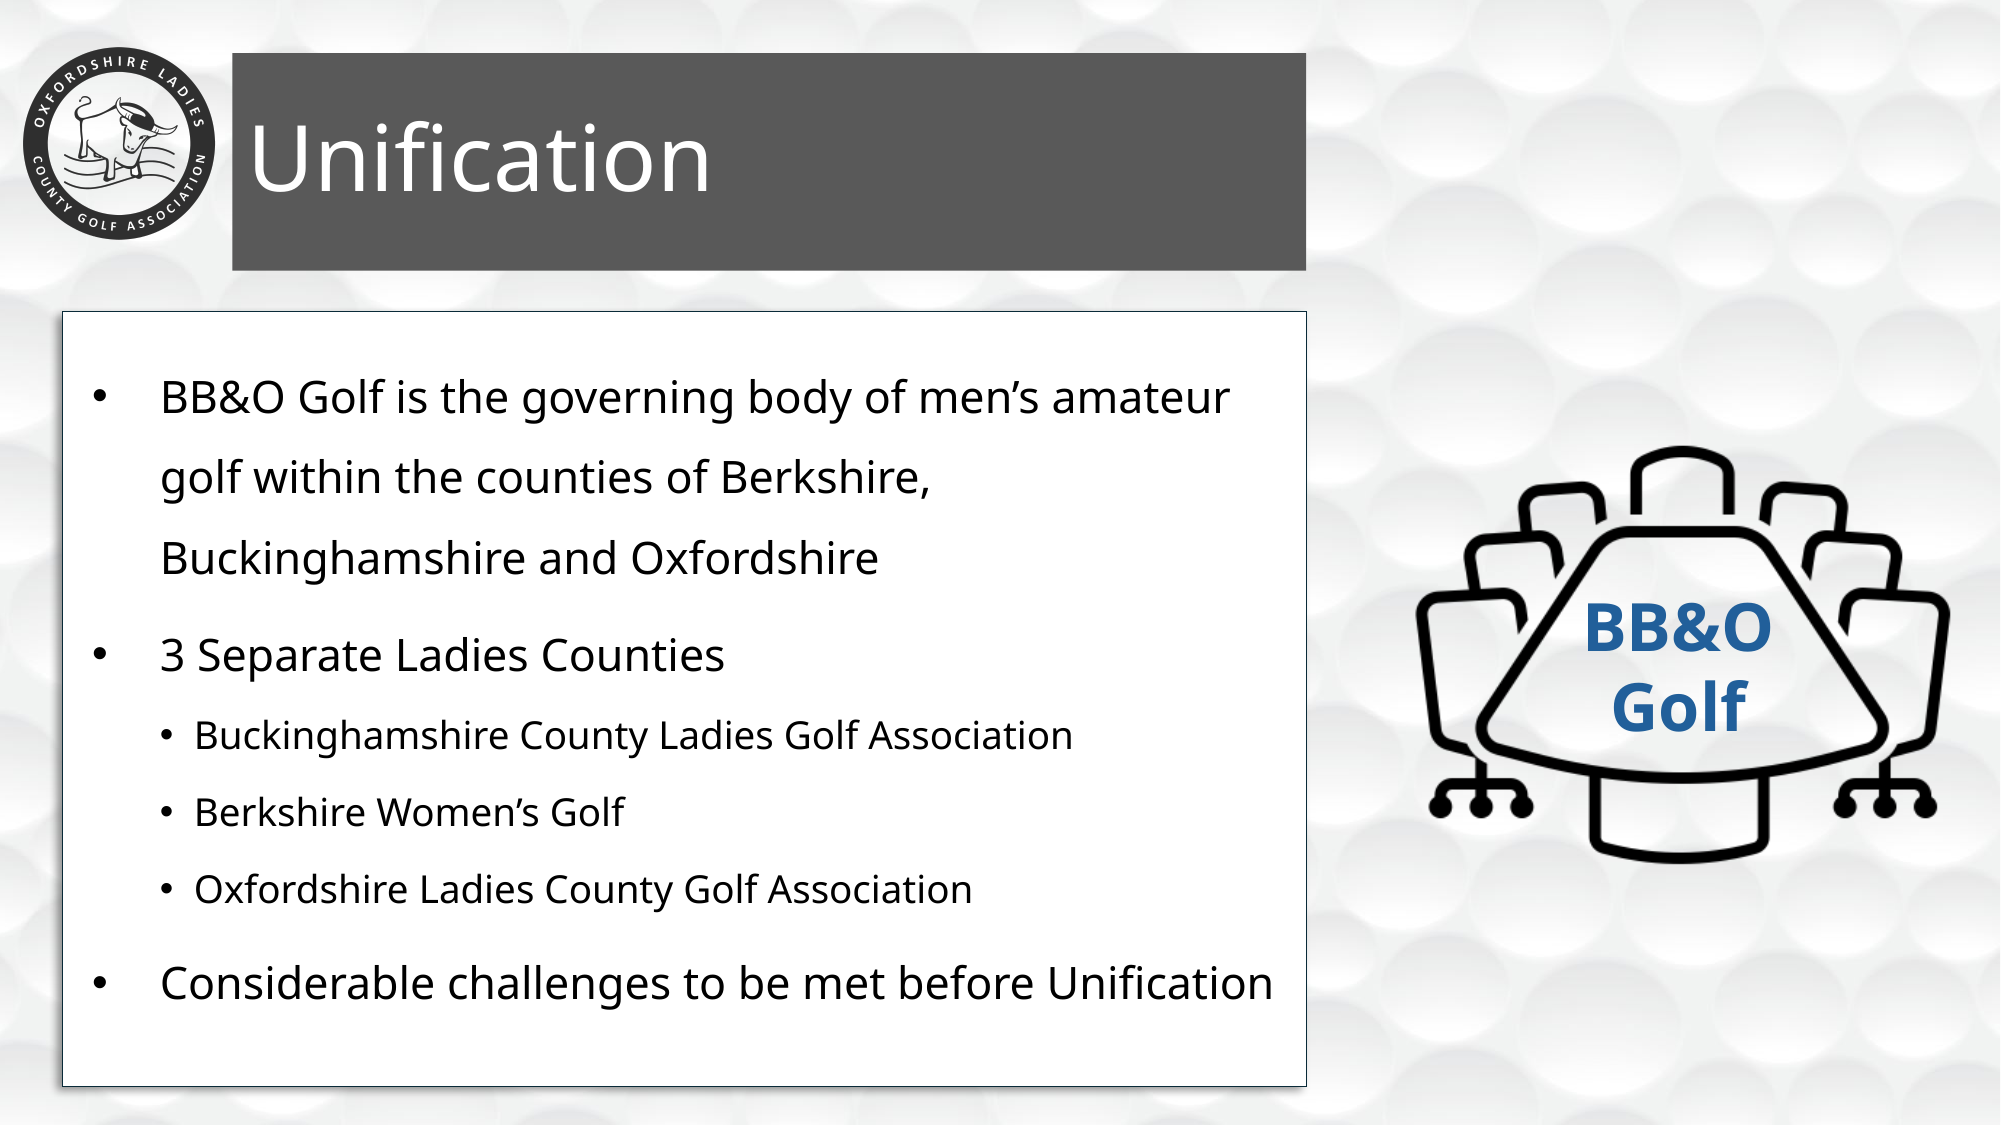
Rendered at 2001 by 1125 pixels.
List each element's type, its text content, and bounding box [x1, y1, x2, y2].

picture [0, 0, 2001, 1125]
title Unification [232, 53, 1307, 271]
list BB&O Golf is the governing body of men’s amateur golf within the counties of Berkshire, Buckinghamshire and Oxfordshire 3 Separate Ladies Counties Buckinghamshire County Ladies Golf Association Berkshire Women’s Golf Oxfordshire Ladies County Golf Association Considerable challenges to be met before Unification [62, 311, 1307, 1087]
